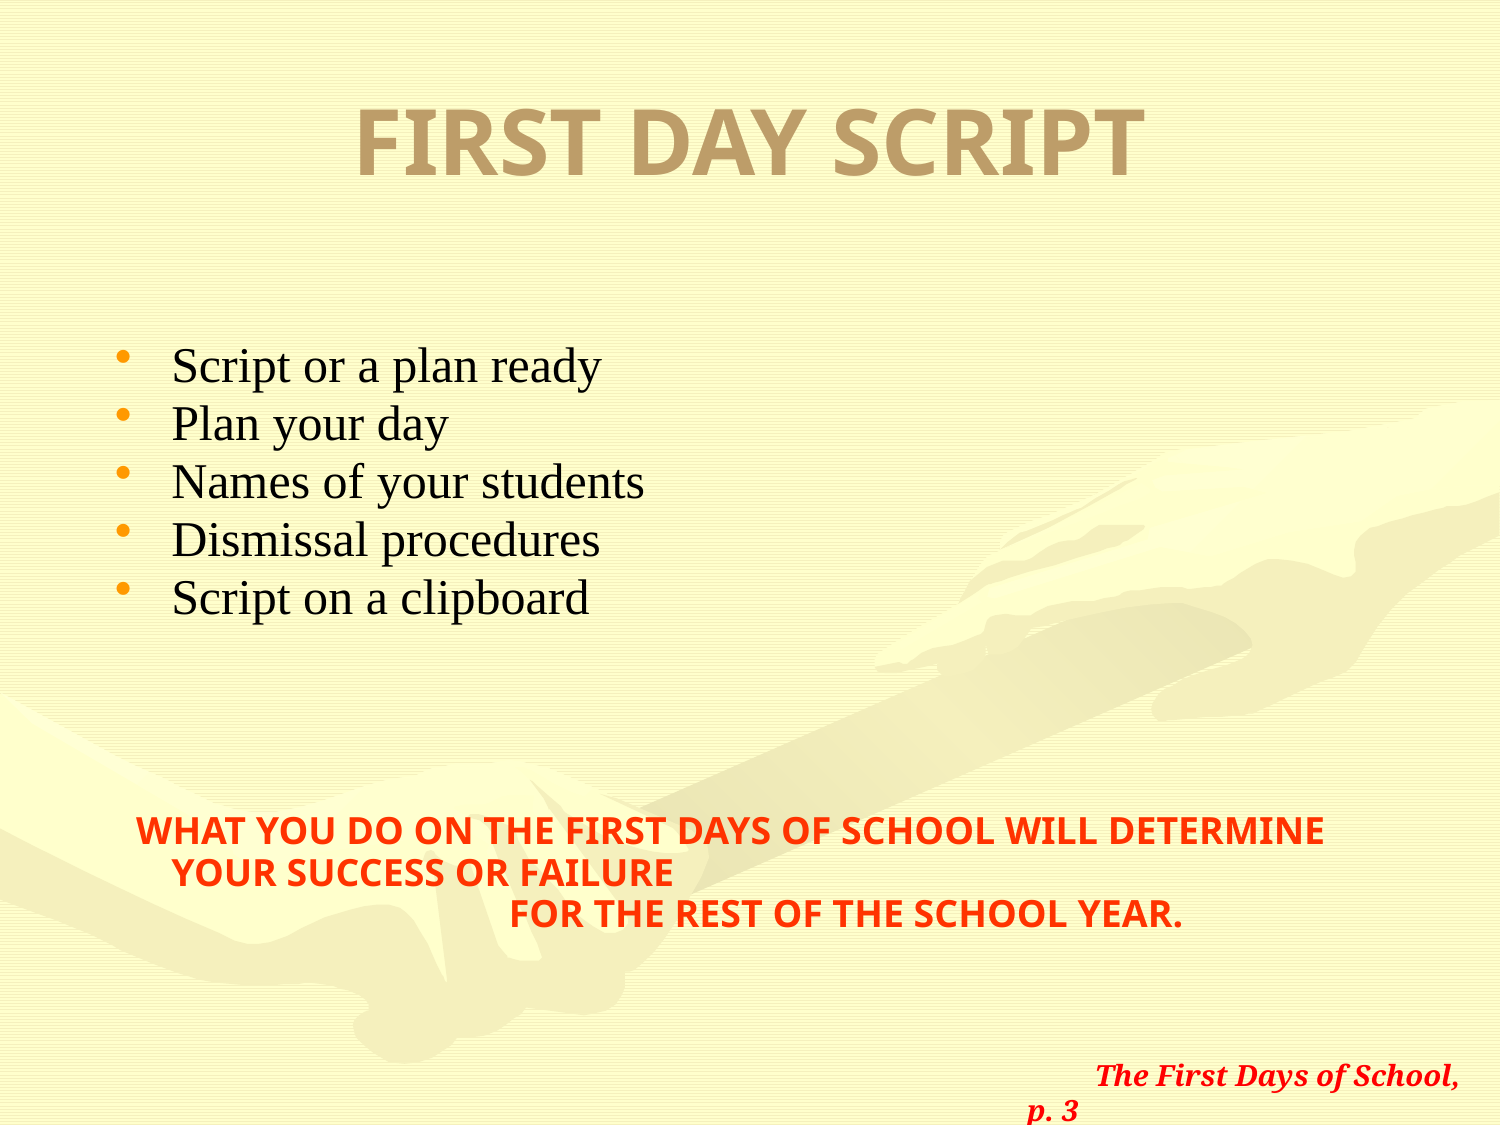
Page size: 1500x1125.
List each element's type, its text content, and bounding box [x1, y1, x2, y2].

text_box The First Days of School, p. 3 [1012, 1049, 1500, 1125]
list Script or a plan ready Plan your day Names of your students Dismissal procedures Script on a clipboard What You Do on the First Days of School Will Determine Your Success or Failure for the Rest of the School Year. [99, 336, 1363, 933]
title FIRST DAY SCRIPT [74, 44, 1426, 233]
